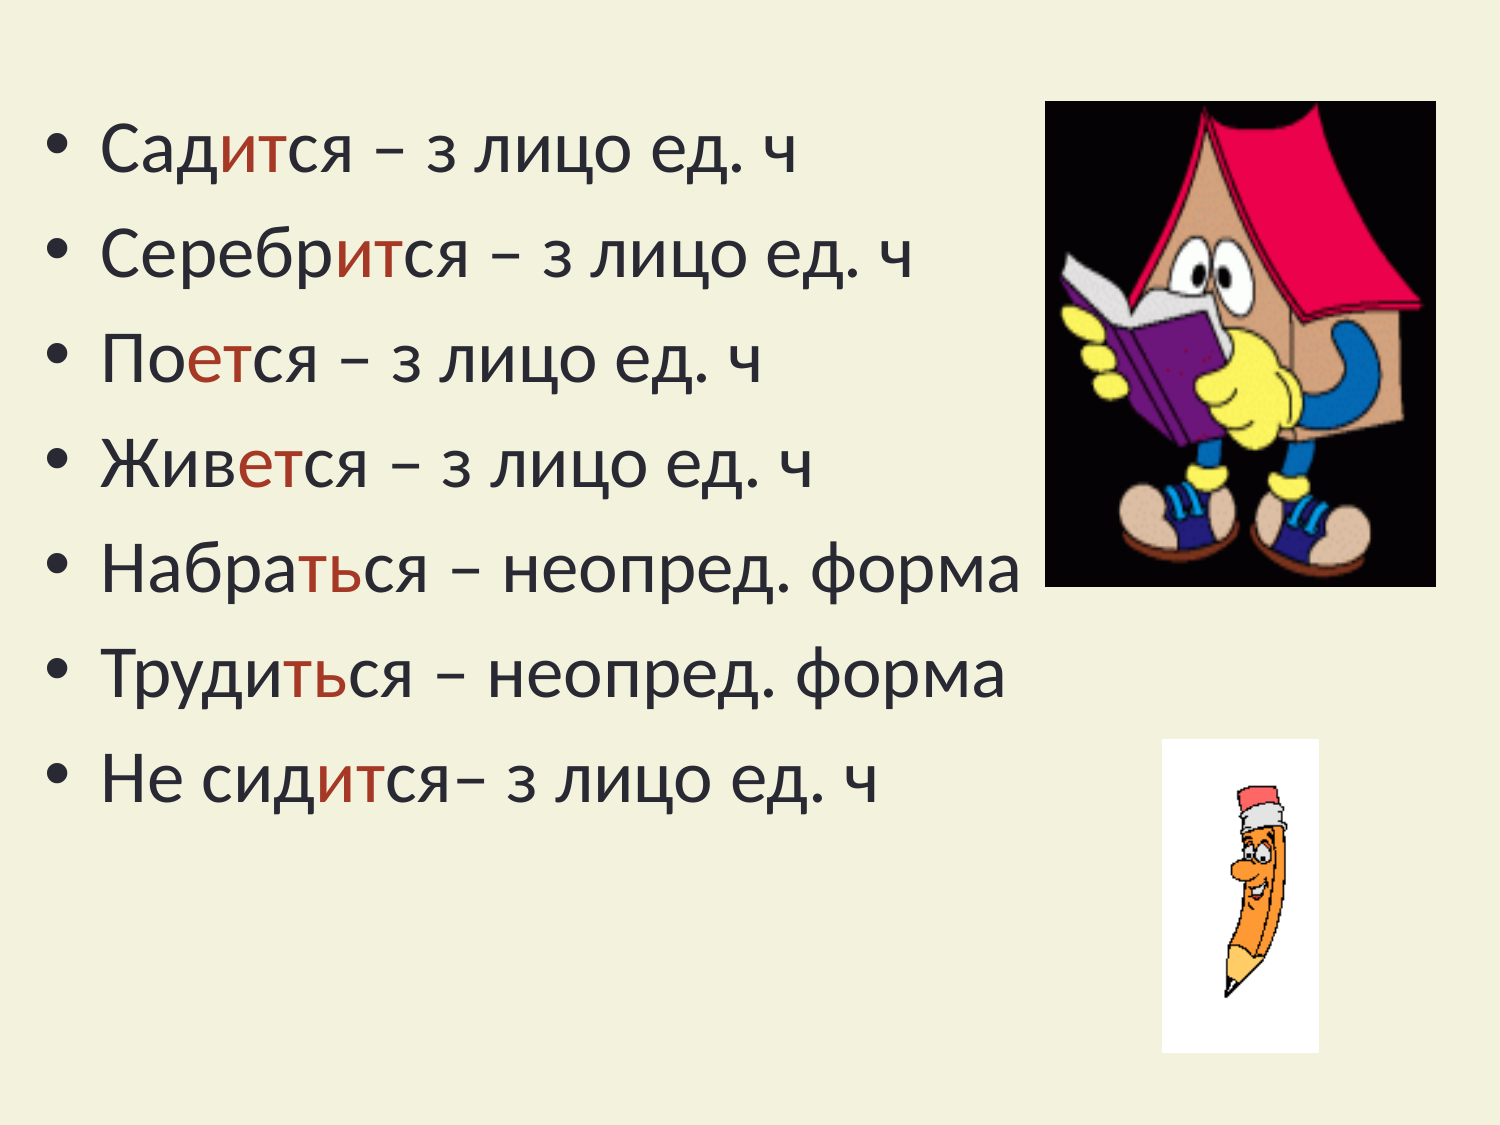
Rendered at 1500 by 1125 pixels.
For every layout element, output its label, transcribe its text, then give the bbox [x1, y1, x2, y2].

picture [1161, 739, 1319, 1053]
picture [1045, 101, 1436, 587]
list Садится – з лицо ед. ч Серебрится – з лицо ед. ч Поется – з лицо ед. ч Живется – з лицо ед. ч Набраться – неопред. форма Трудиться – неопред. форма Не сидится– з лицо ед. ч [29, 90, 1425, 1005]
